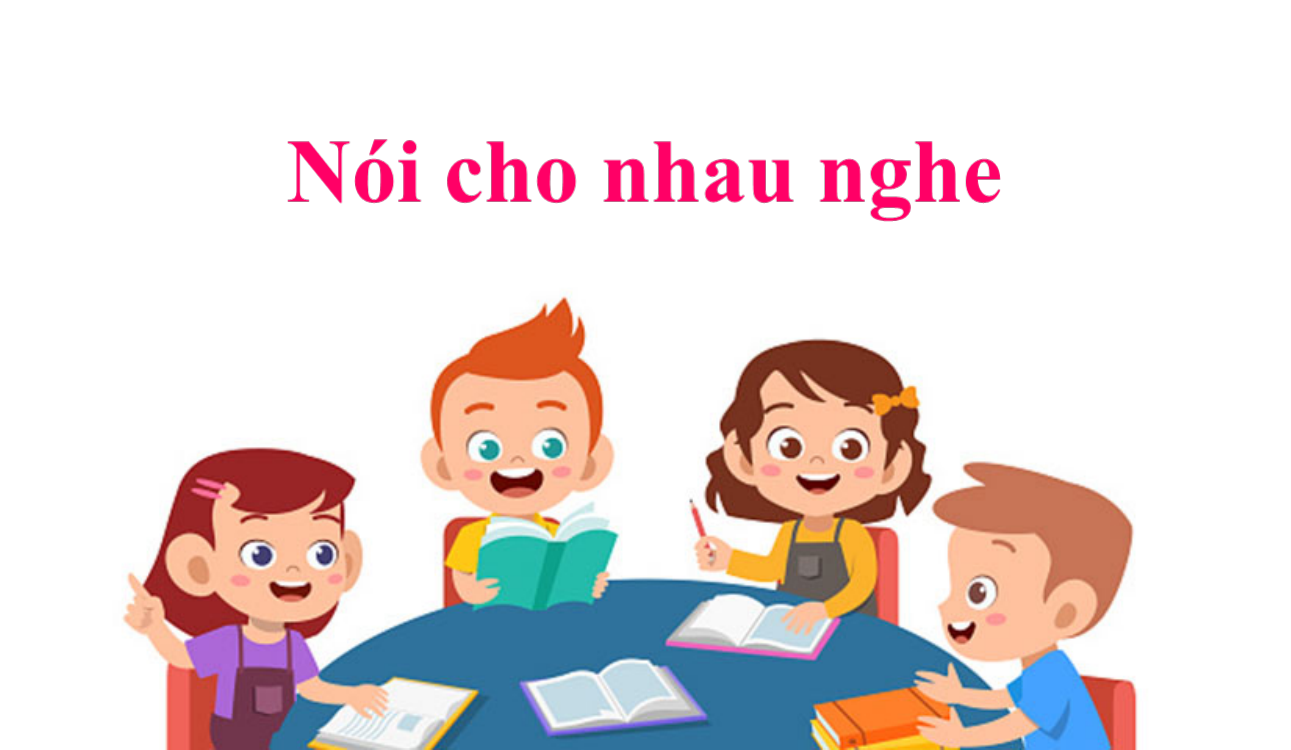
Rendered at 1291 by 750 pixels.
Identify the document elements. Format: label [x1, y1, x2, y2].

picture [97, 75, 1192, 750]
